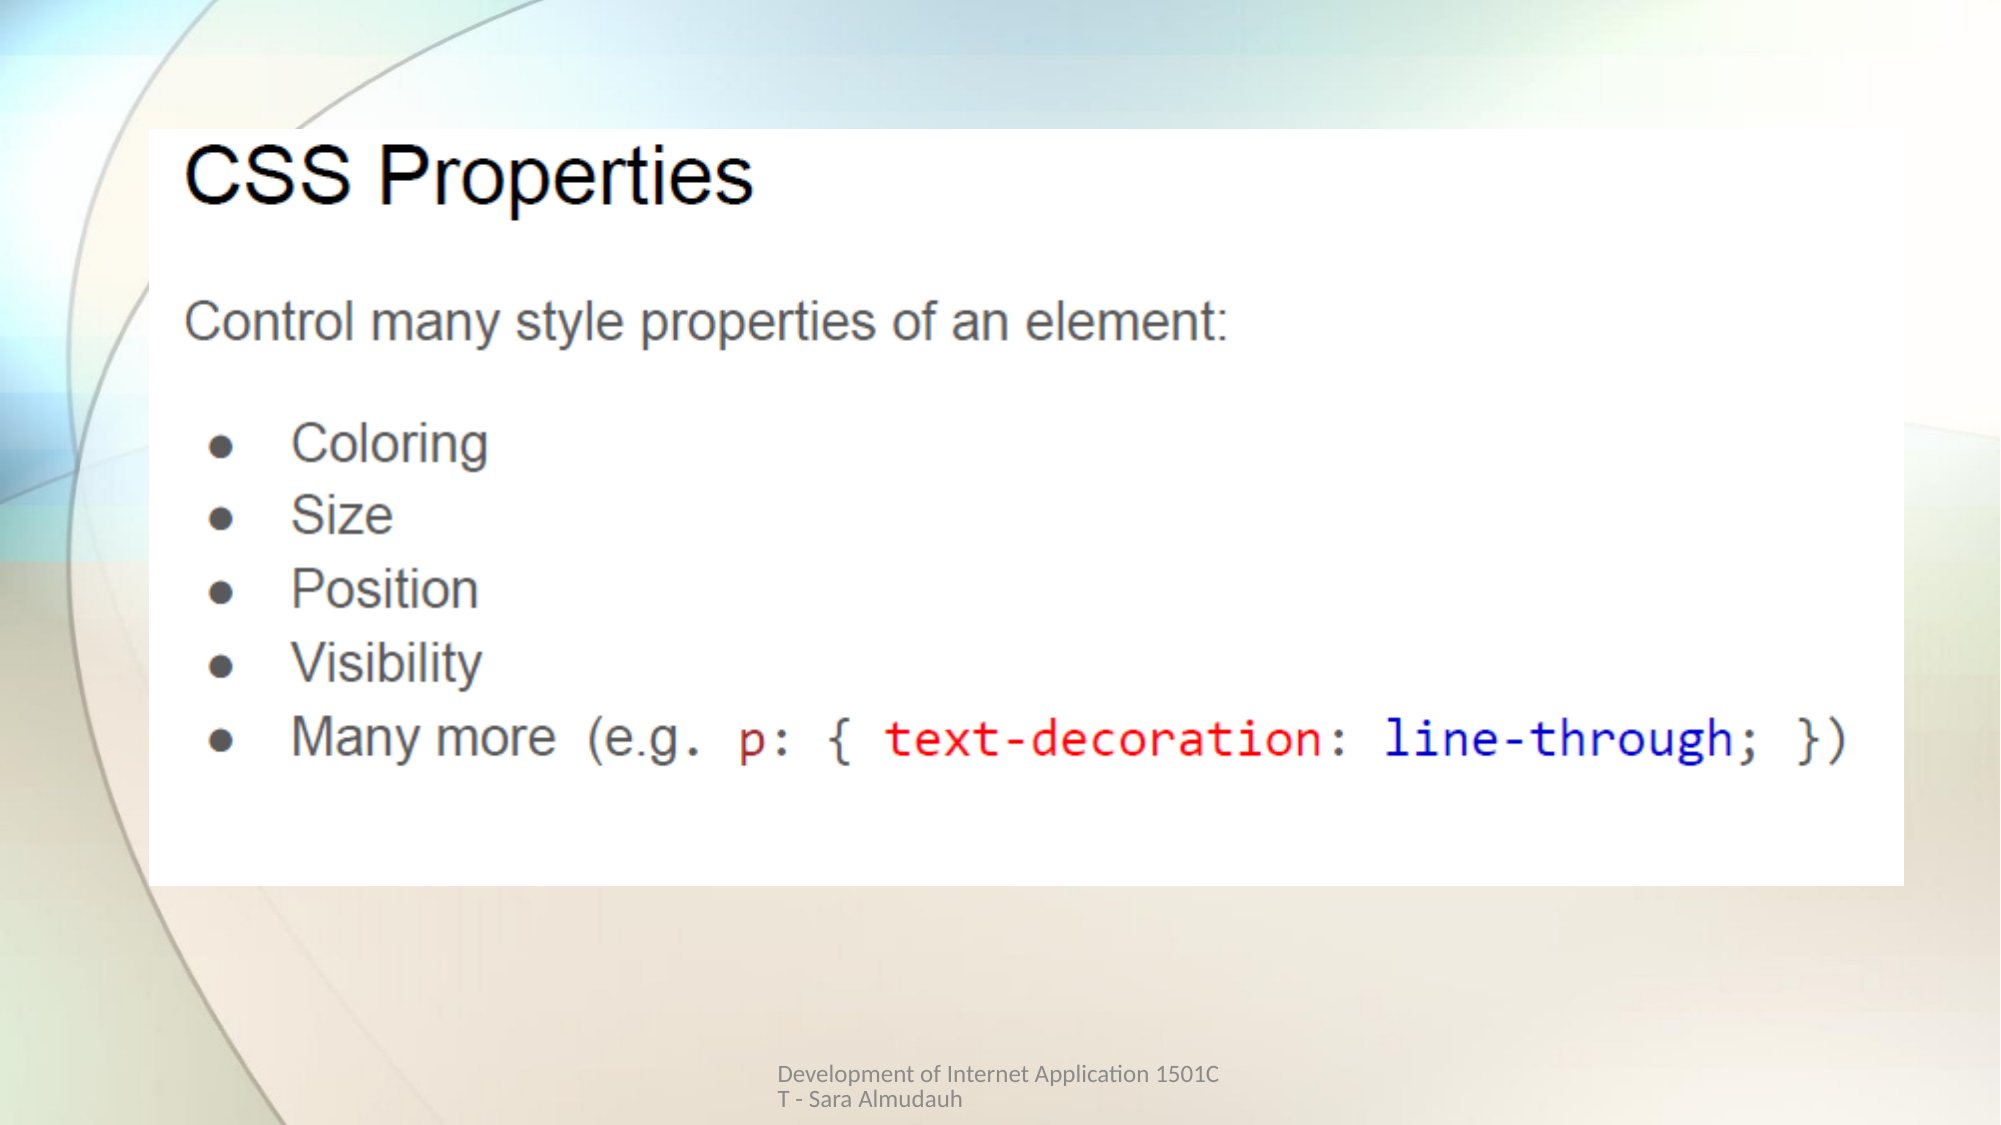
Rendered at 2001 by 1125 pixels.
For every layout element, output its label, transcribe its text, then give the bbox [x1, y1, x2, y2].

picture [0, 0, 2001, 1125]
footer Development of Internet Application 1501CT - Sara Almudauh [762, 1042, 1238, 1103]
